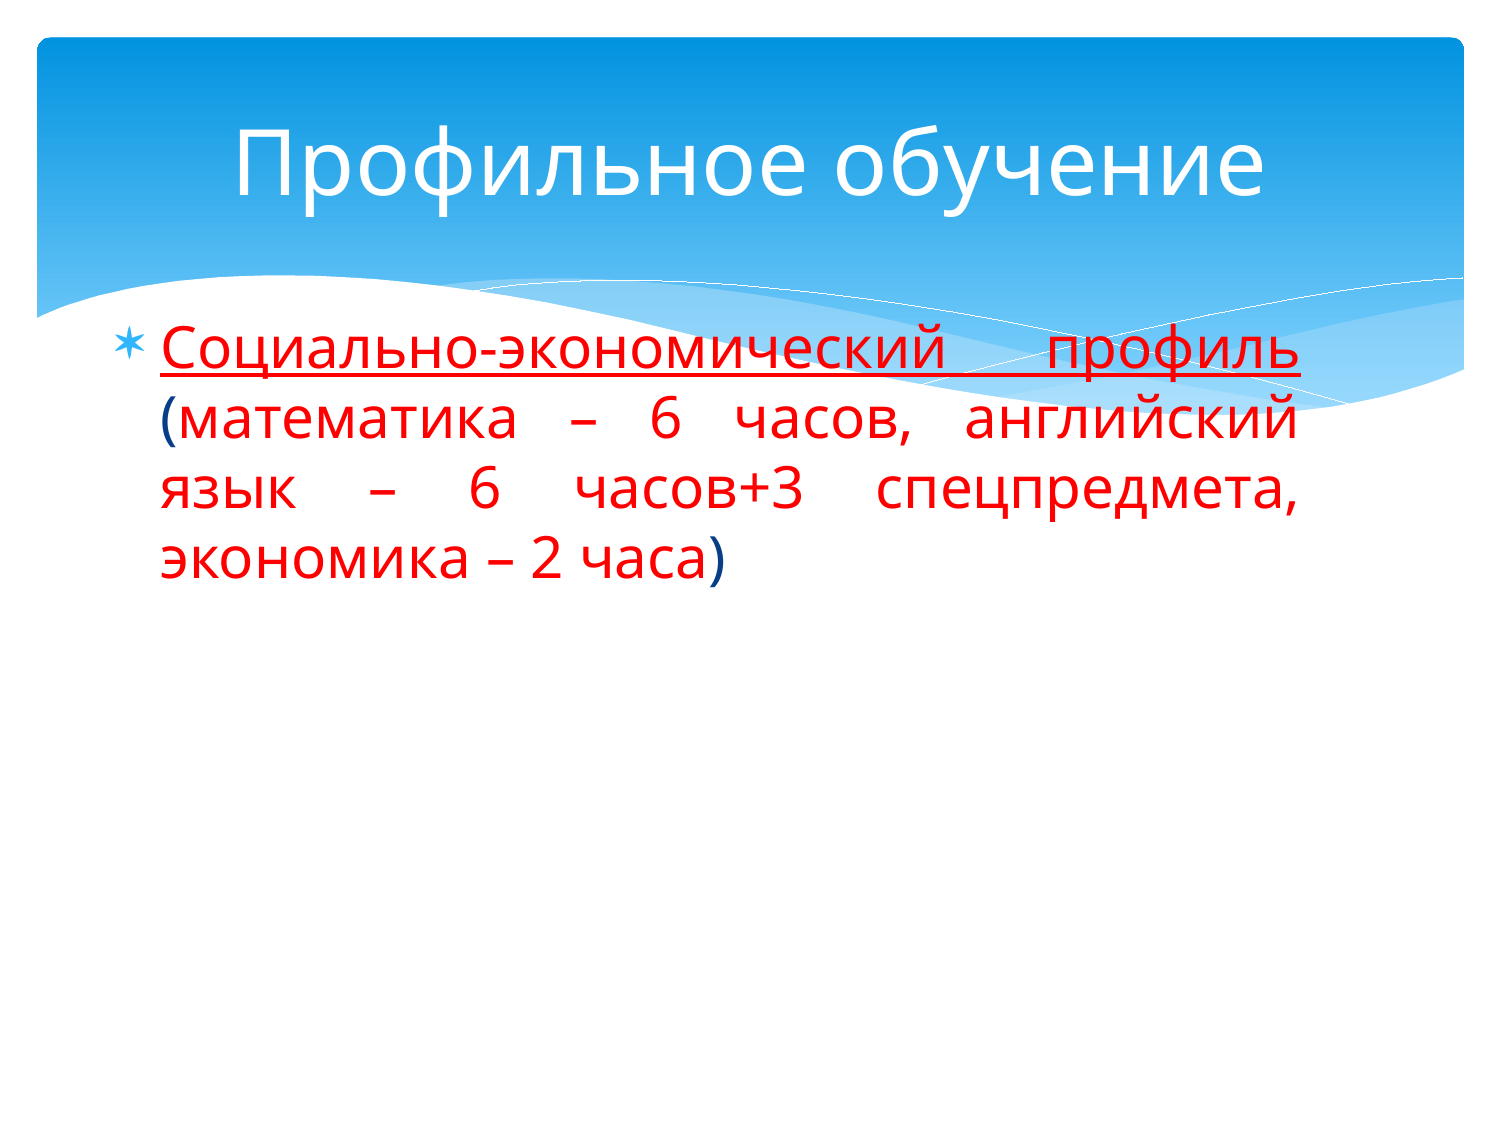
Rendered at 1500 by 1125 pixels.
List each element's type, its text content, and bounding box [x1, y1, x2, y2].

list Социально-экономический профиль (математика – 6 часов, английский язык – 6 часов+3 спецпредмета, экономика – 2 часа) [100, 302, 1316, 869]
title Профильное обучение [75, 55, 1425, 261]
